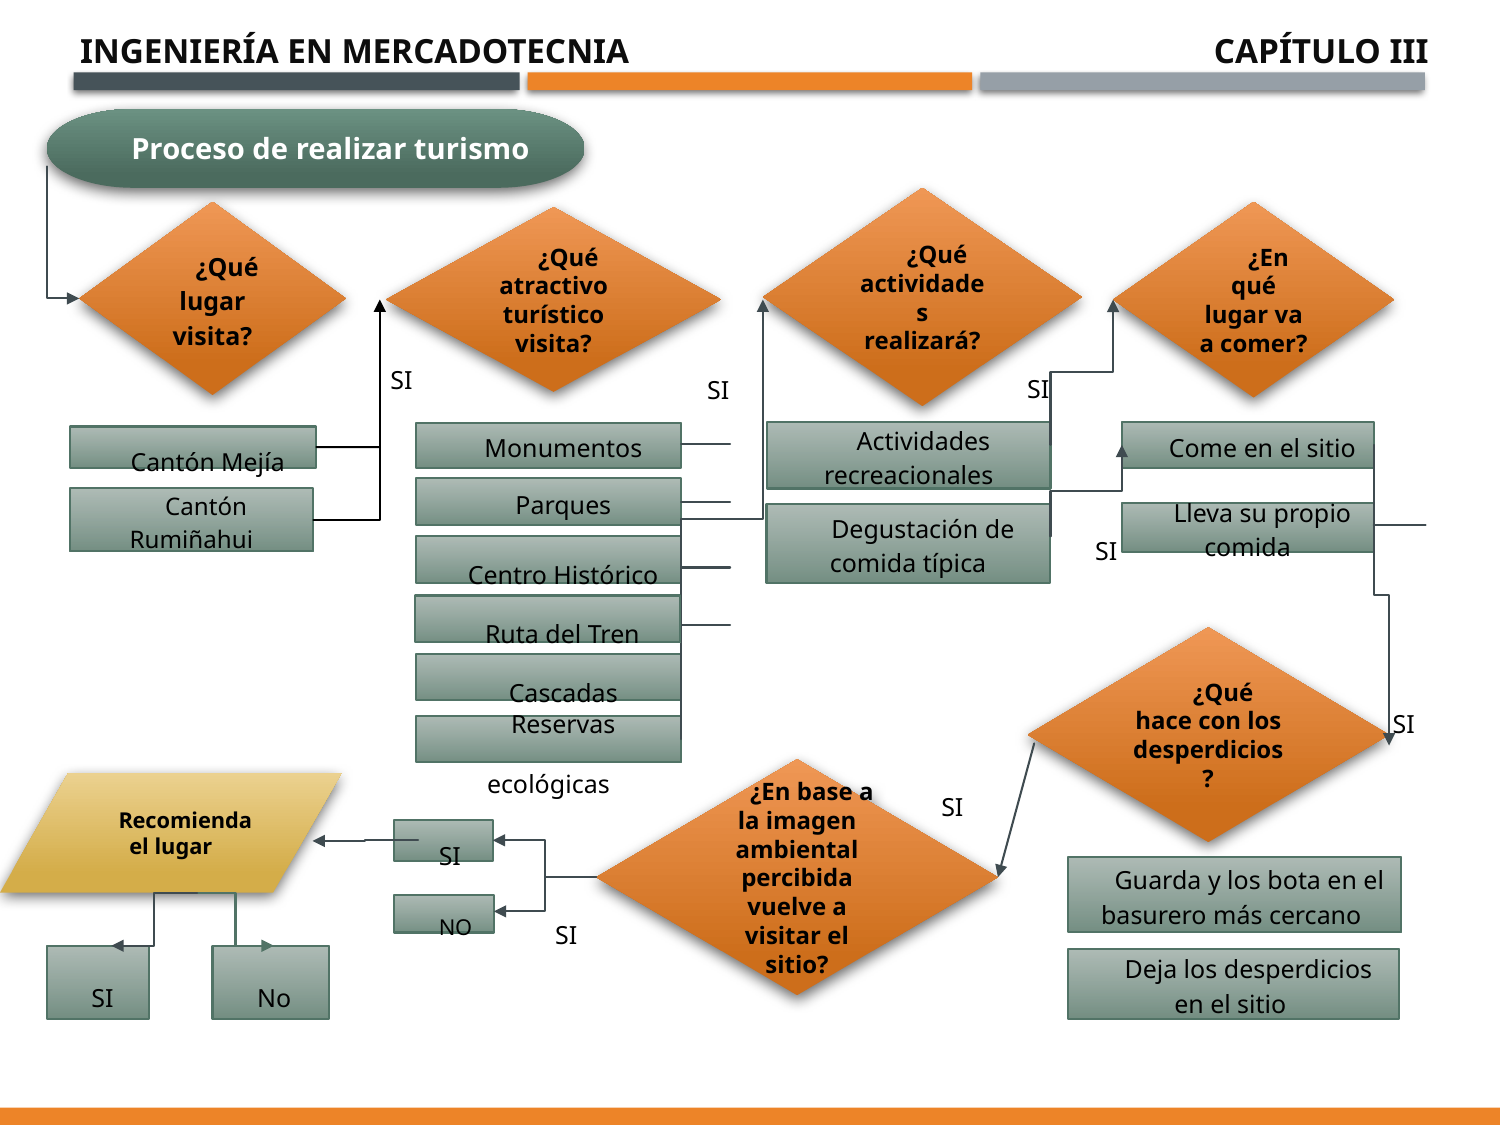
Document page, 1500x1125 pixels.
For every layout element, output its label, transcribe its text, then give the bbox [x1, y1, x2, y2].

text_box [0, 1106, 1500, 1125]
title CAPÍTULO III [1198, 19, 1471, 79]
text_box INGENIERÍA EN MERCADOTECNIA [64, 19, 774, 79]
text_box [0, 108, 1500, 1079]
